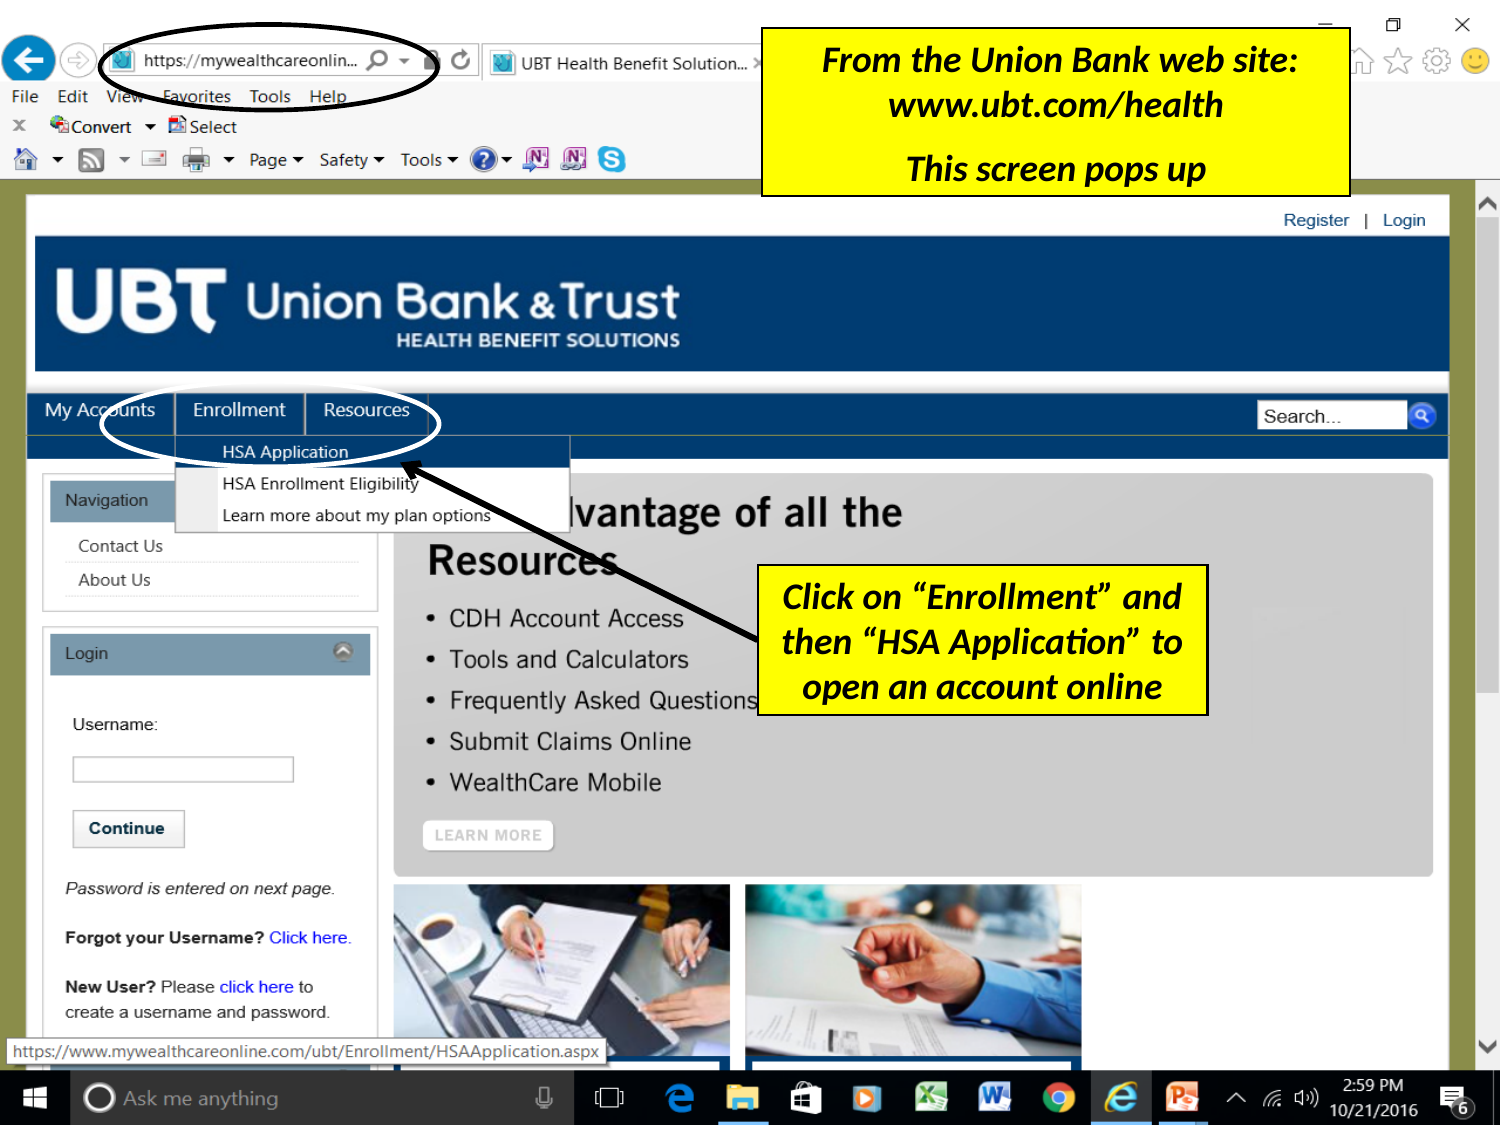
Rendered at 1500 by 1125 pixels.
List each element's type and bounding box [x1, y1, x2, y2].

text_box [399, 462, 758, 642]
picture [0, 5, 1500, 1125]
